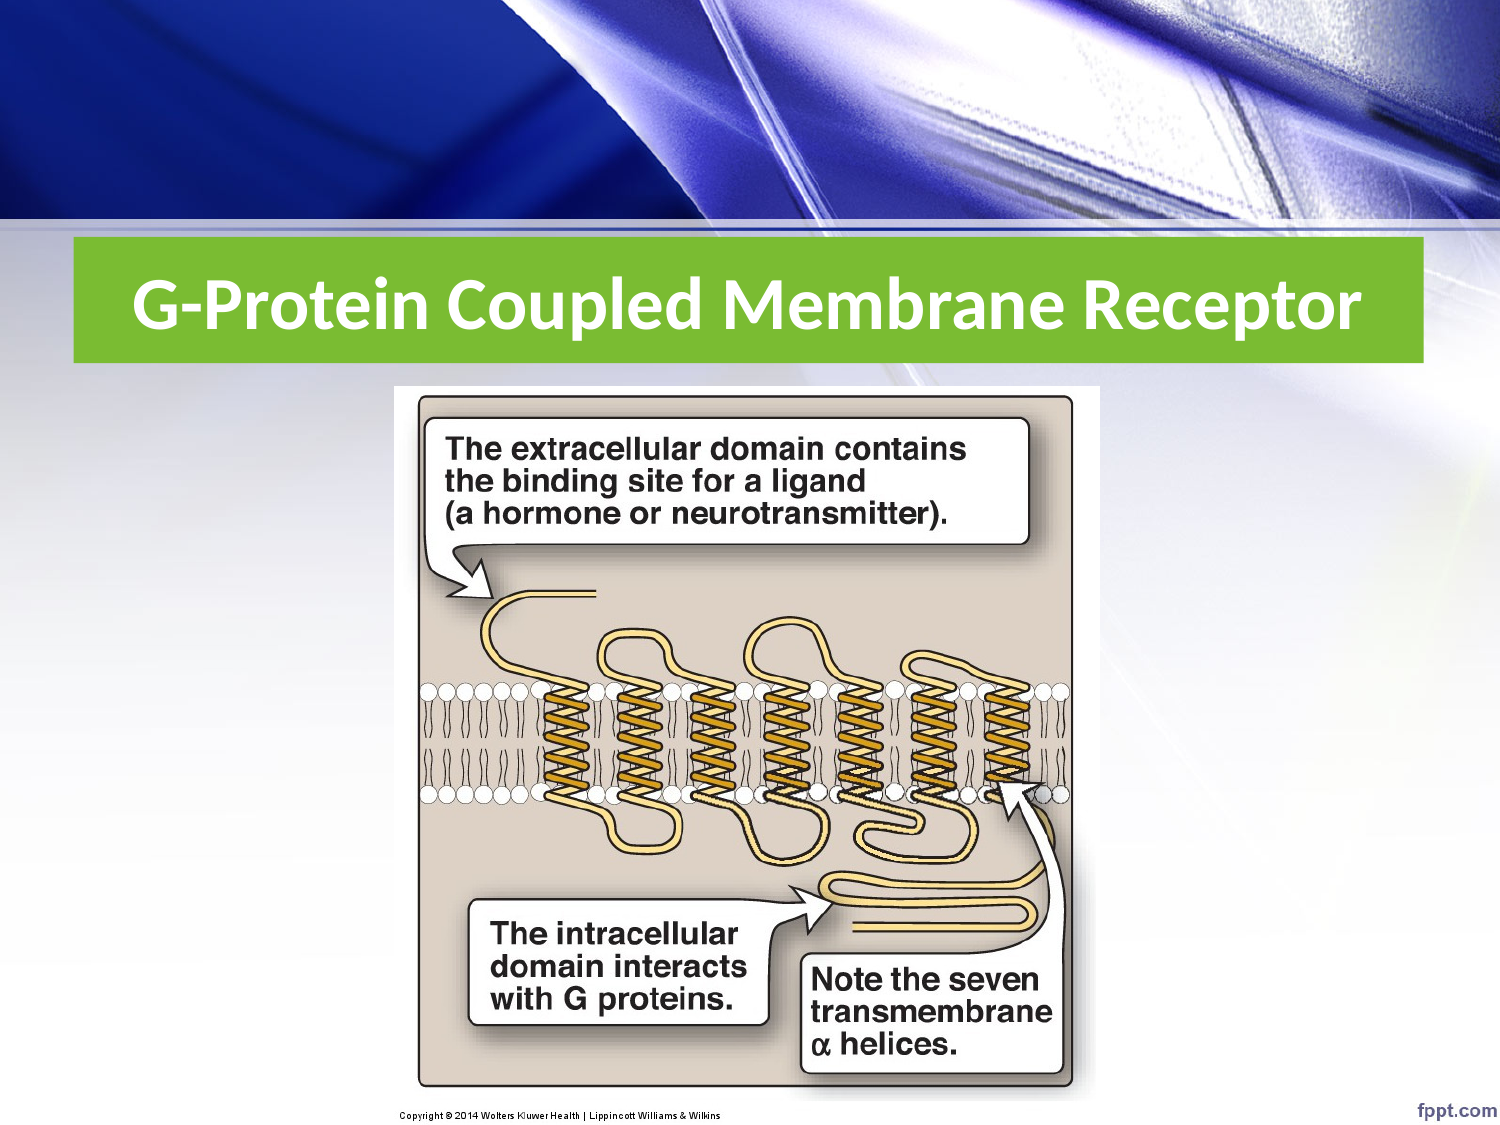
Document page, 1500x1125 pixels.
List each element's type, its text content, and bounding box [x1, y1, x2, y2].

picture [0, 0, 1500, 1125]
title G-Protein Coupled Membrane Receptor [73, 236, 1424, 364]
